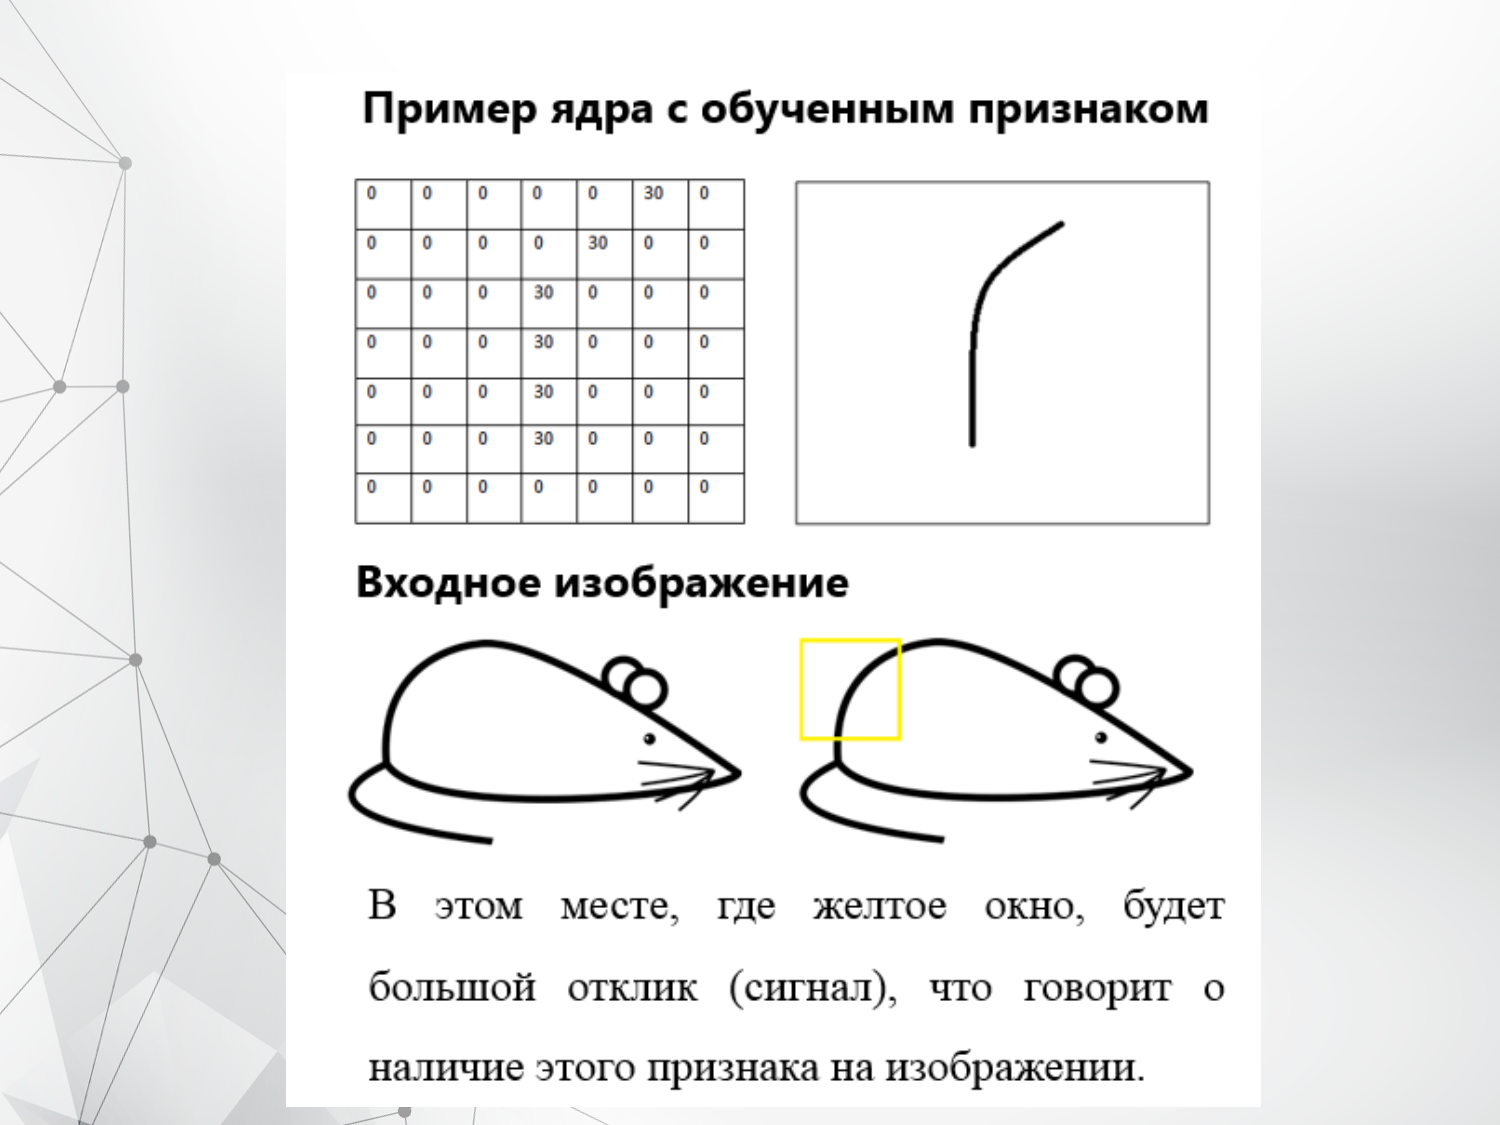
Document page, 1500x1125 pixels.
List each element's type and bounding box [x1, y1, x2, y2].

picture [0, 0, 1500, 1125]
list [286, 73, 1261, 1107]
